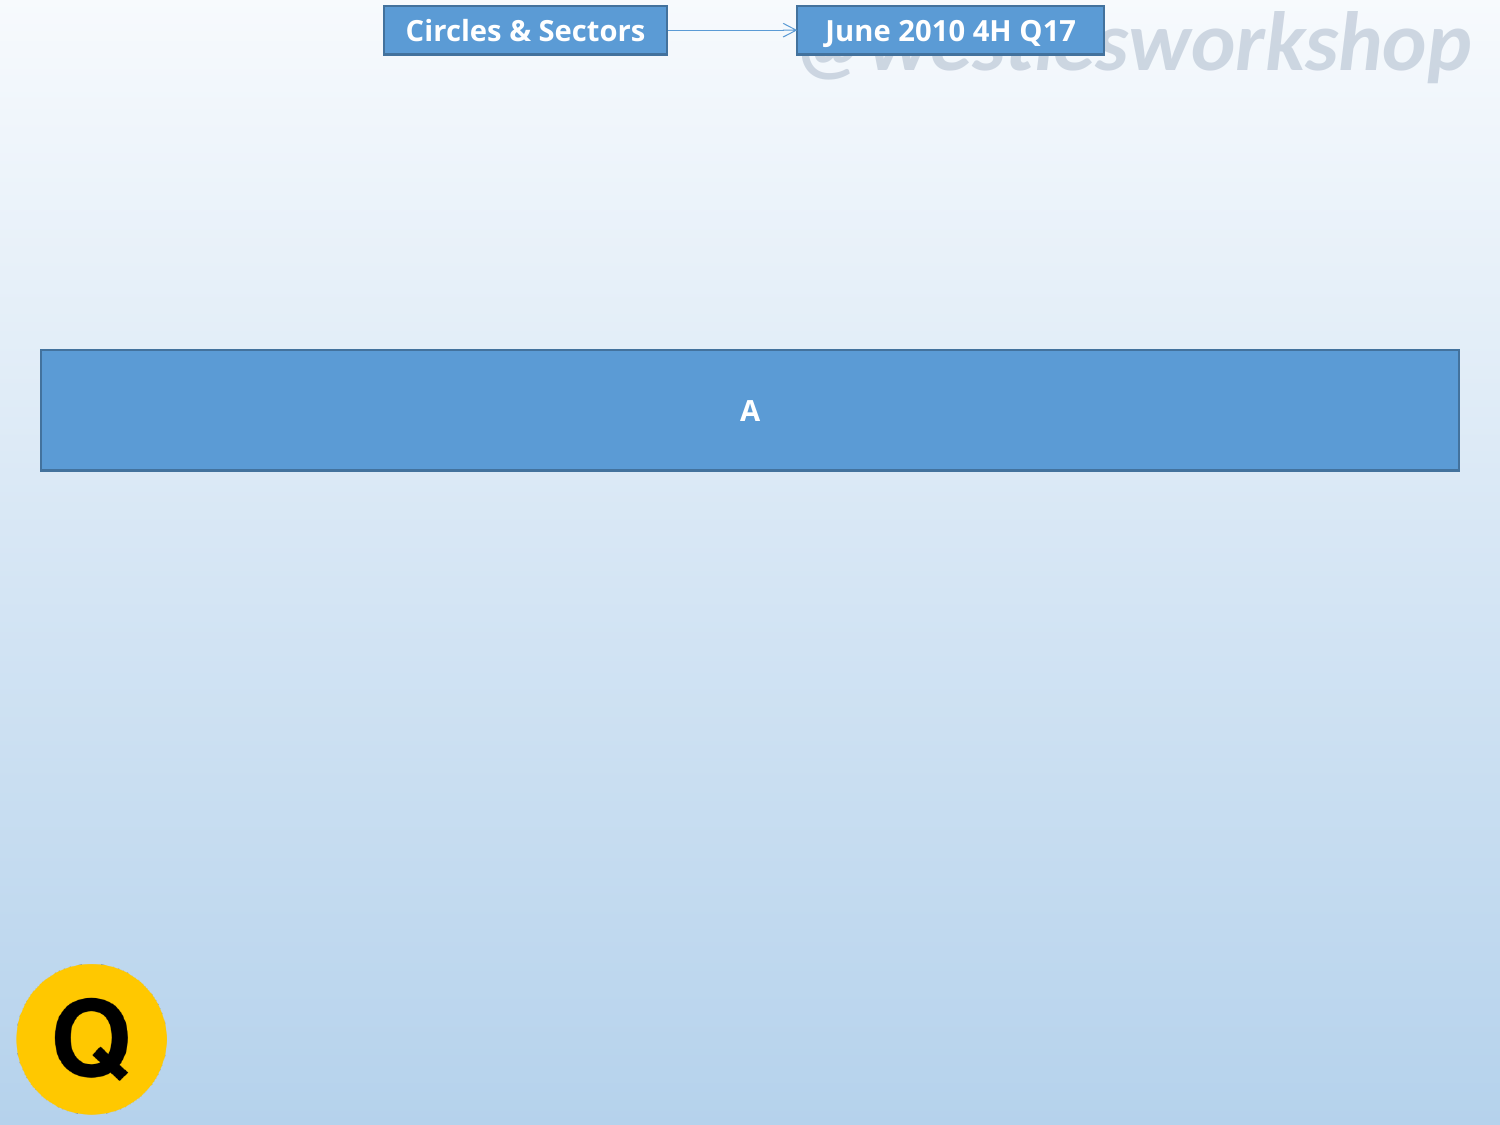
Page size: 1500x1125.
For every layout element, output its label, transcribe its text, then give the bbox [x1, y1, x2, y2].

text_box June 2010 4H Q17 [796, 5, 1105, 56]
picture [41, 349, 1459, 471]
text_box Circles & Sectors [383, 5, 668, 56]
picture [0, 940, 191, 1125]
